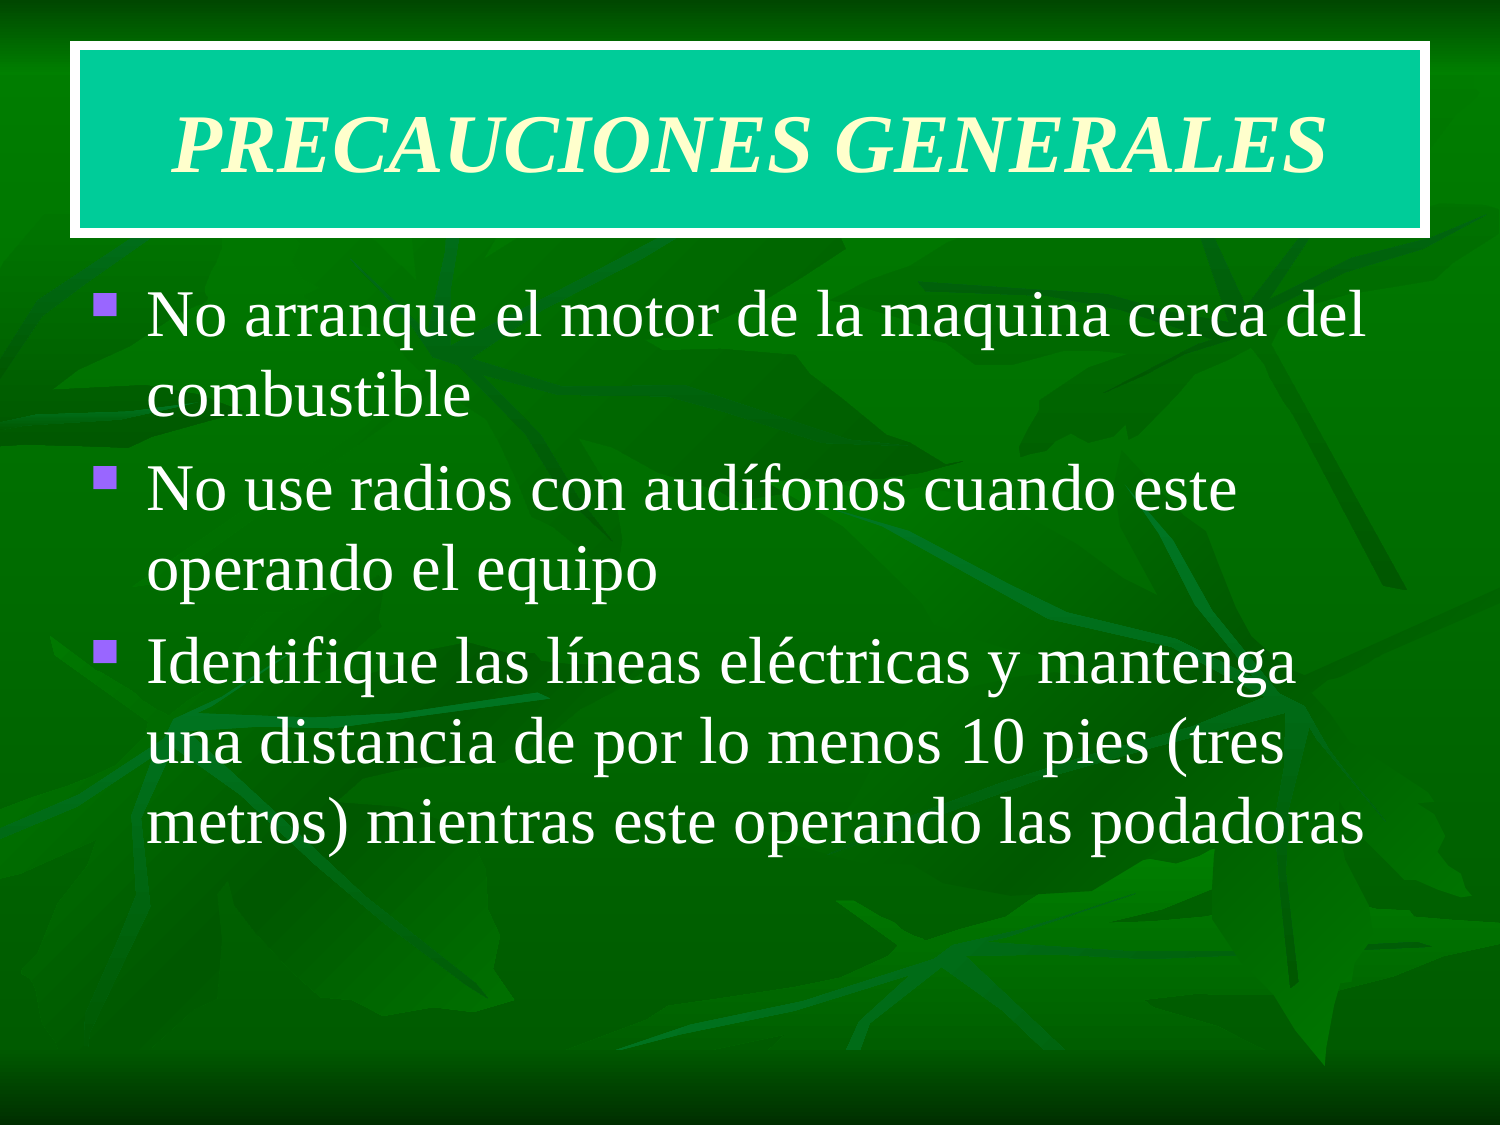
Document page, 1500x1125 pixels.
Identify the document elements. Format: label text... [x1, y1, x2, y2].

list No arranque el motor de la maquina cerca del combustible No use radios con audífonos cuando este operando el equipo Identifique las líneas eléctricas y mantenga una distancia de por lo menos 10 pies (tres metros) mientras este operando las podadoras [75, 262, 1425, 1006]
title PRECAUCIONES GENERALES [75, 45, 1425, 234]
